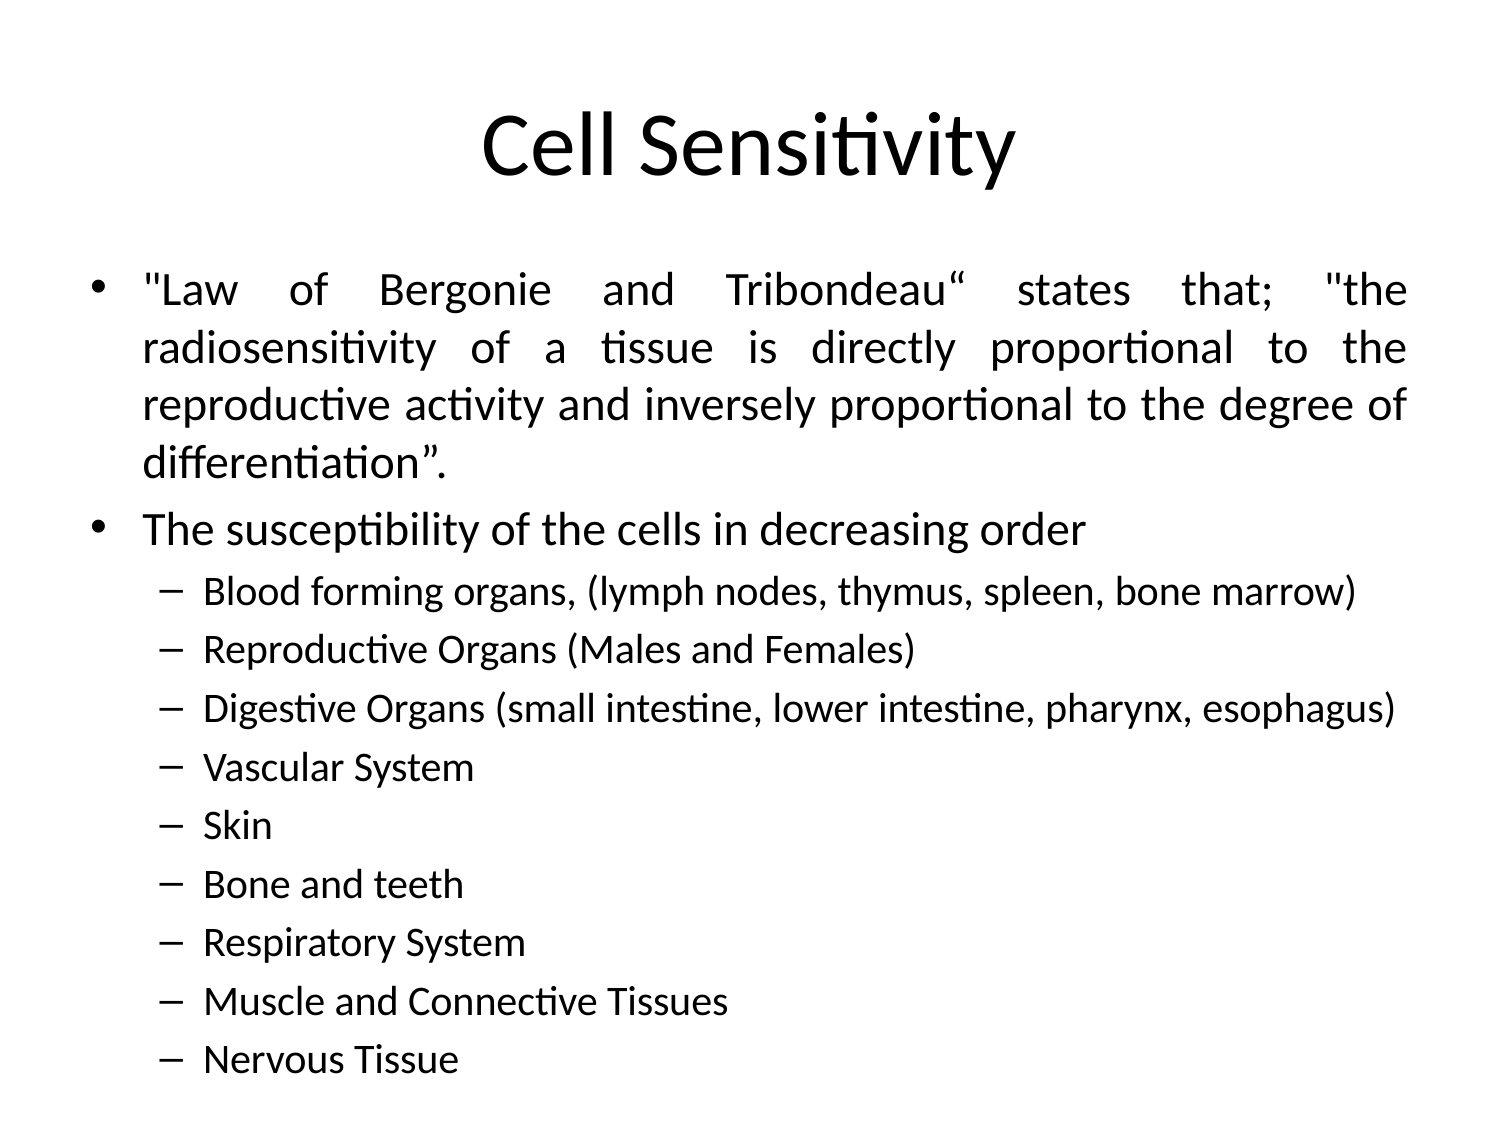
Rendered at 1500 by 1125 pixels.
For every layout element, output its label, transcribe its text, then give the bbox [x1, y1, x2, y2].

title Cell Sensitivity [75, 45, 1425, 233]
list "Law of Bergonie and Tribondeau“ states that; "the radiosensitivity of a tissue is directly proportional to the reproductive activity and inversely proportional to the degree of differentiation”. The susceptibility of the cells in decreasing order Blood forming organs, (lymph nodes, thymus, spleen, bone marrow) Reproductive Organs (Males and Females) Digestive Organs (small intestine, lower intestine, pharynx, esophagus) Vascular System Skin Bone and teeth Respiratory System Muscle and Connective Tissues Nervous Tissue [75, 249, 1425, 1113]
